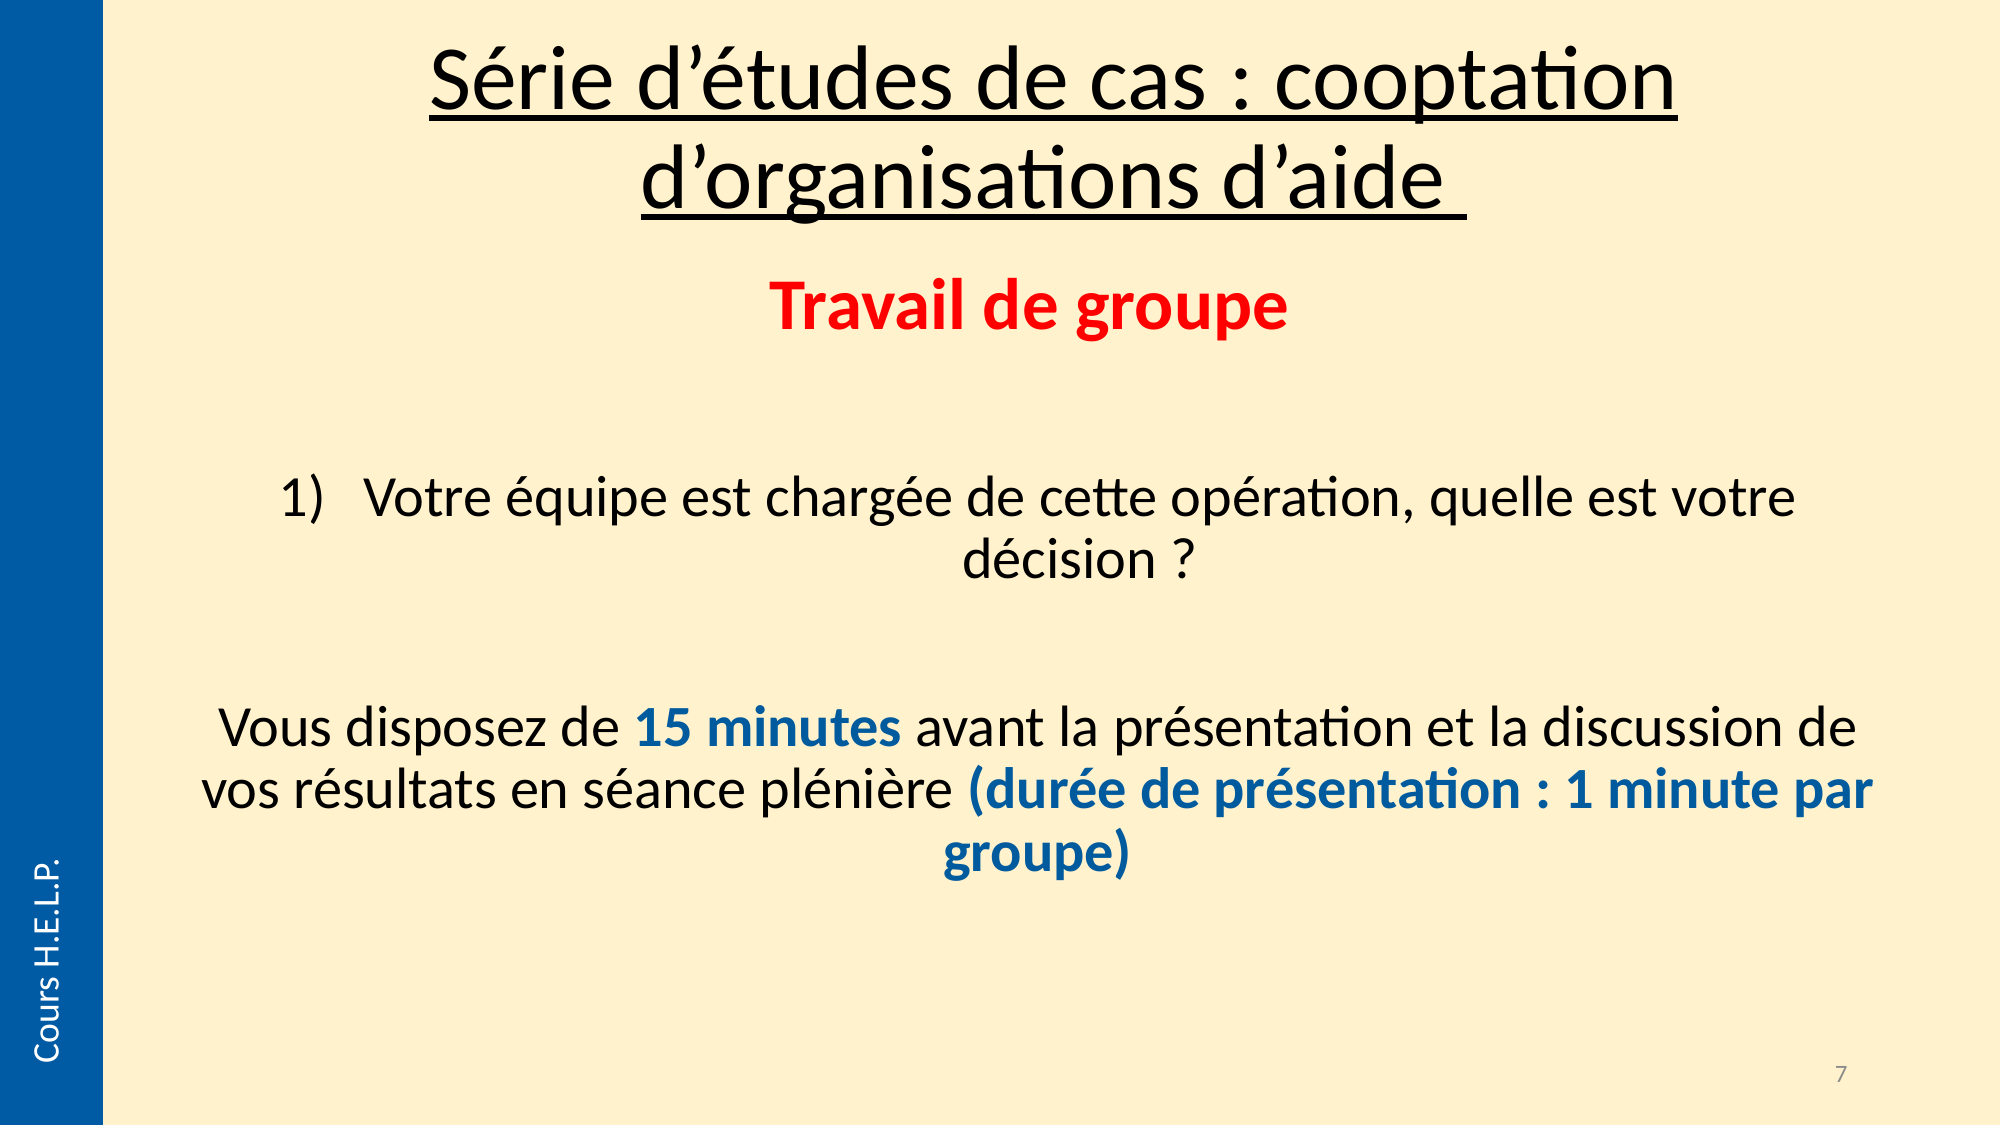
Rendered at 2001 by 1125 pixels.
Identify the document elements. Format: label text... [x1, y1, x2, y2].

text_box Travail de groupe Votre équipe est chargée de cette opération, quelle est votre décision ? Vous disposez de 15 minutes avant la présentation et la discussion de vos résultats en séance plénière (durée de présentation : 1 minute par groupe) [175, 259, 1901, 1059]
text_box Série d’études de cas : cooptation d’organisations d’aide [137, 22, 1970, 241]
slide_number 7 [1412, 1042, 1863, 1103]
text_box [0, 0, 104, 1125]
text_box Cours H.E.L.P. [13, 841, 90, 1079]
